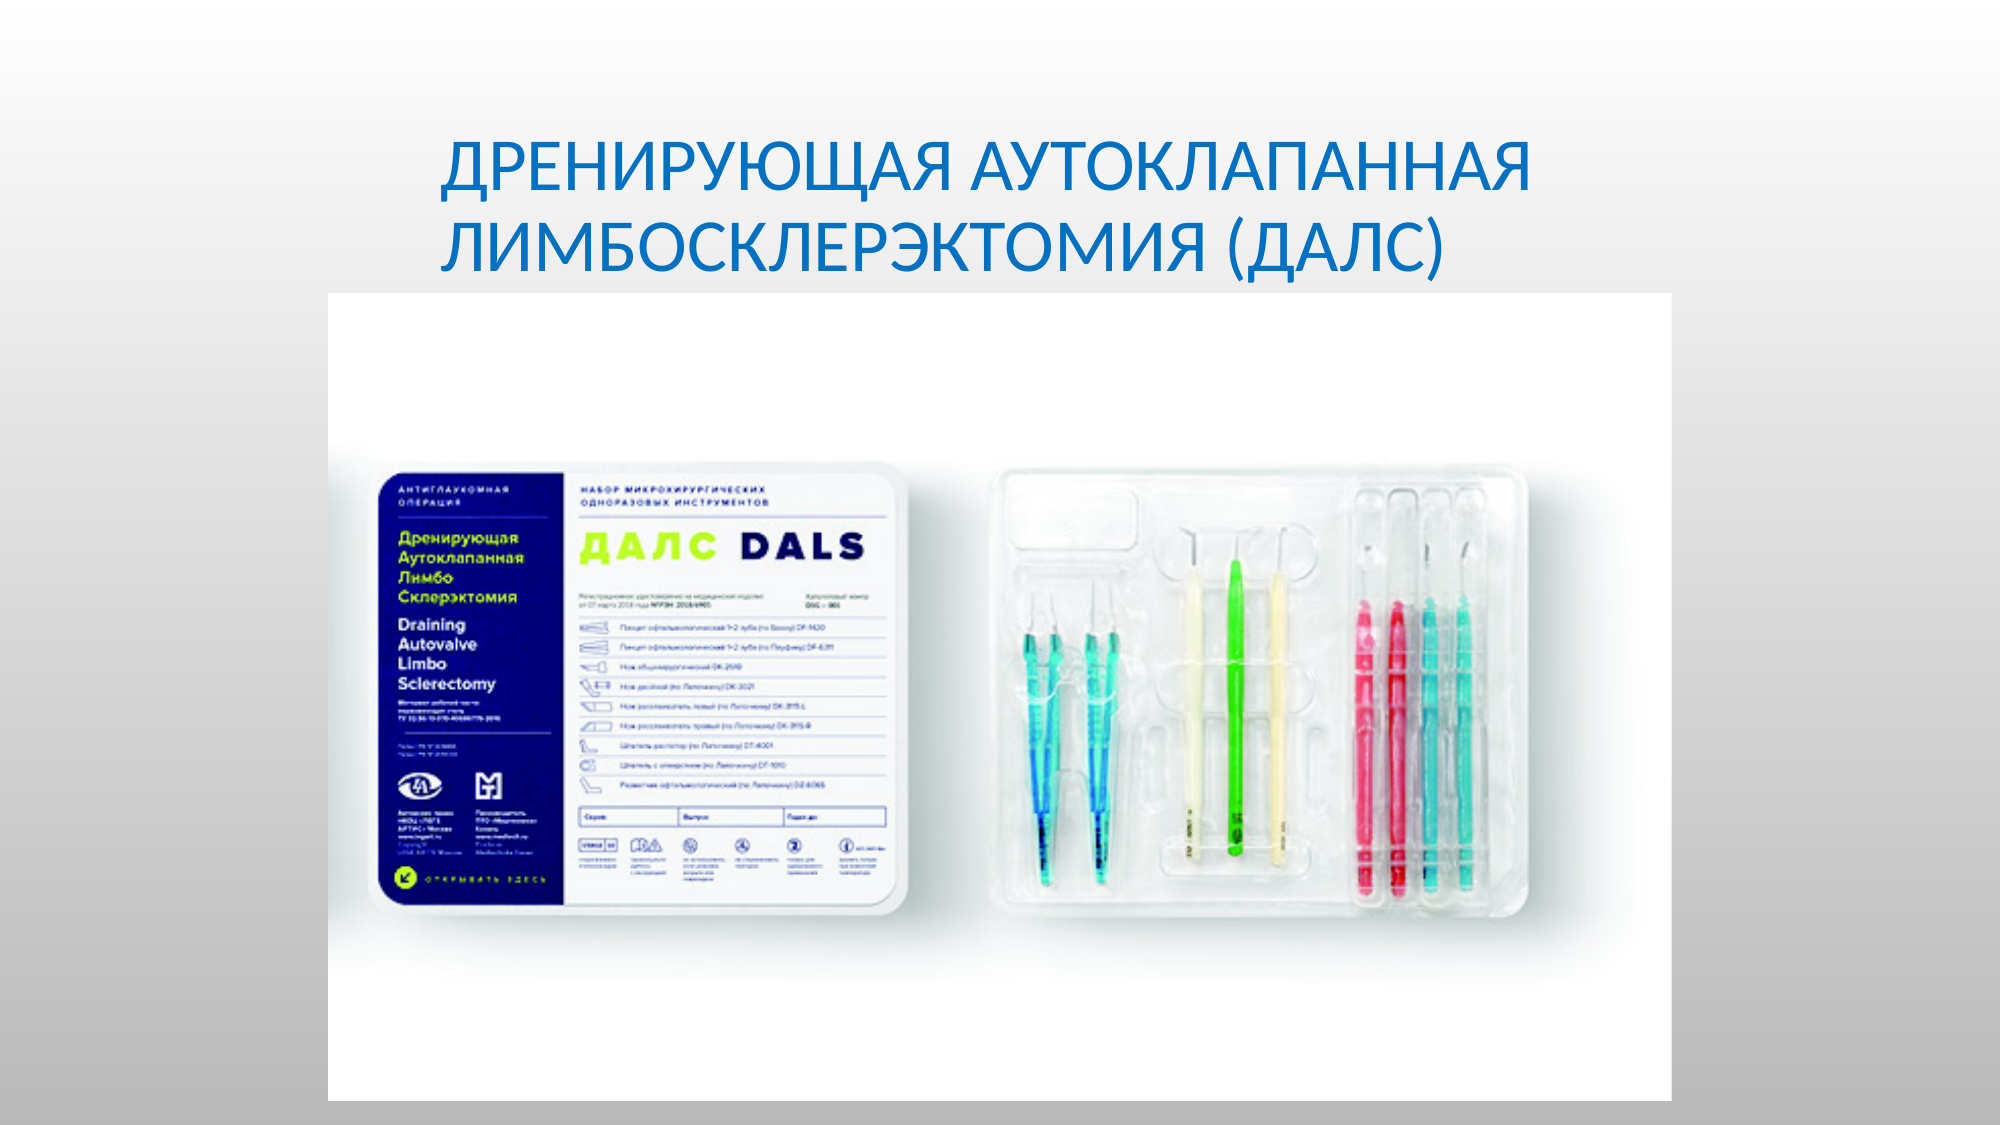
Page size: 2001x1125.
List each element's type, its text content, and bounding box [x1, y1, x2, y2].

title дренирующая аутоклапанная лимбосклерэктомия (ДАЛС) [424, 95, 1575, 292]
picture [327, 293, 1672, 1102]
